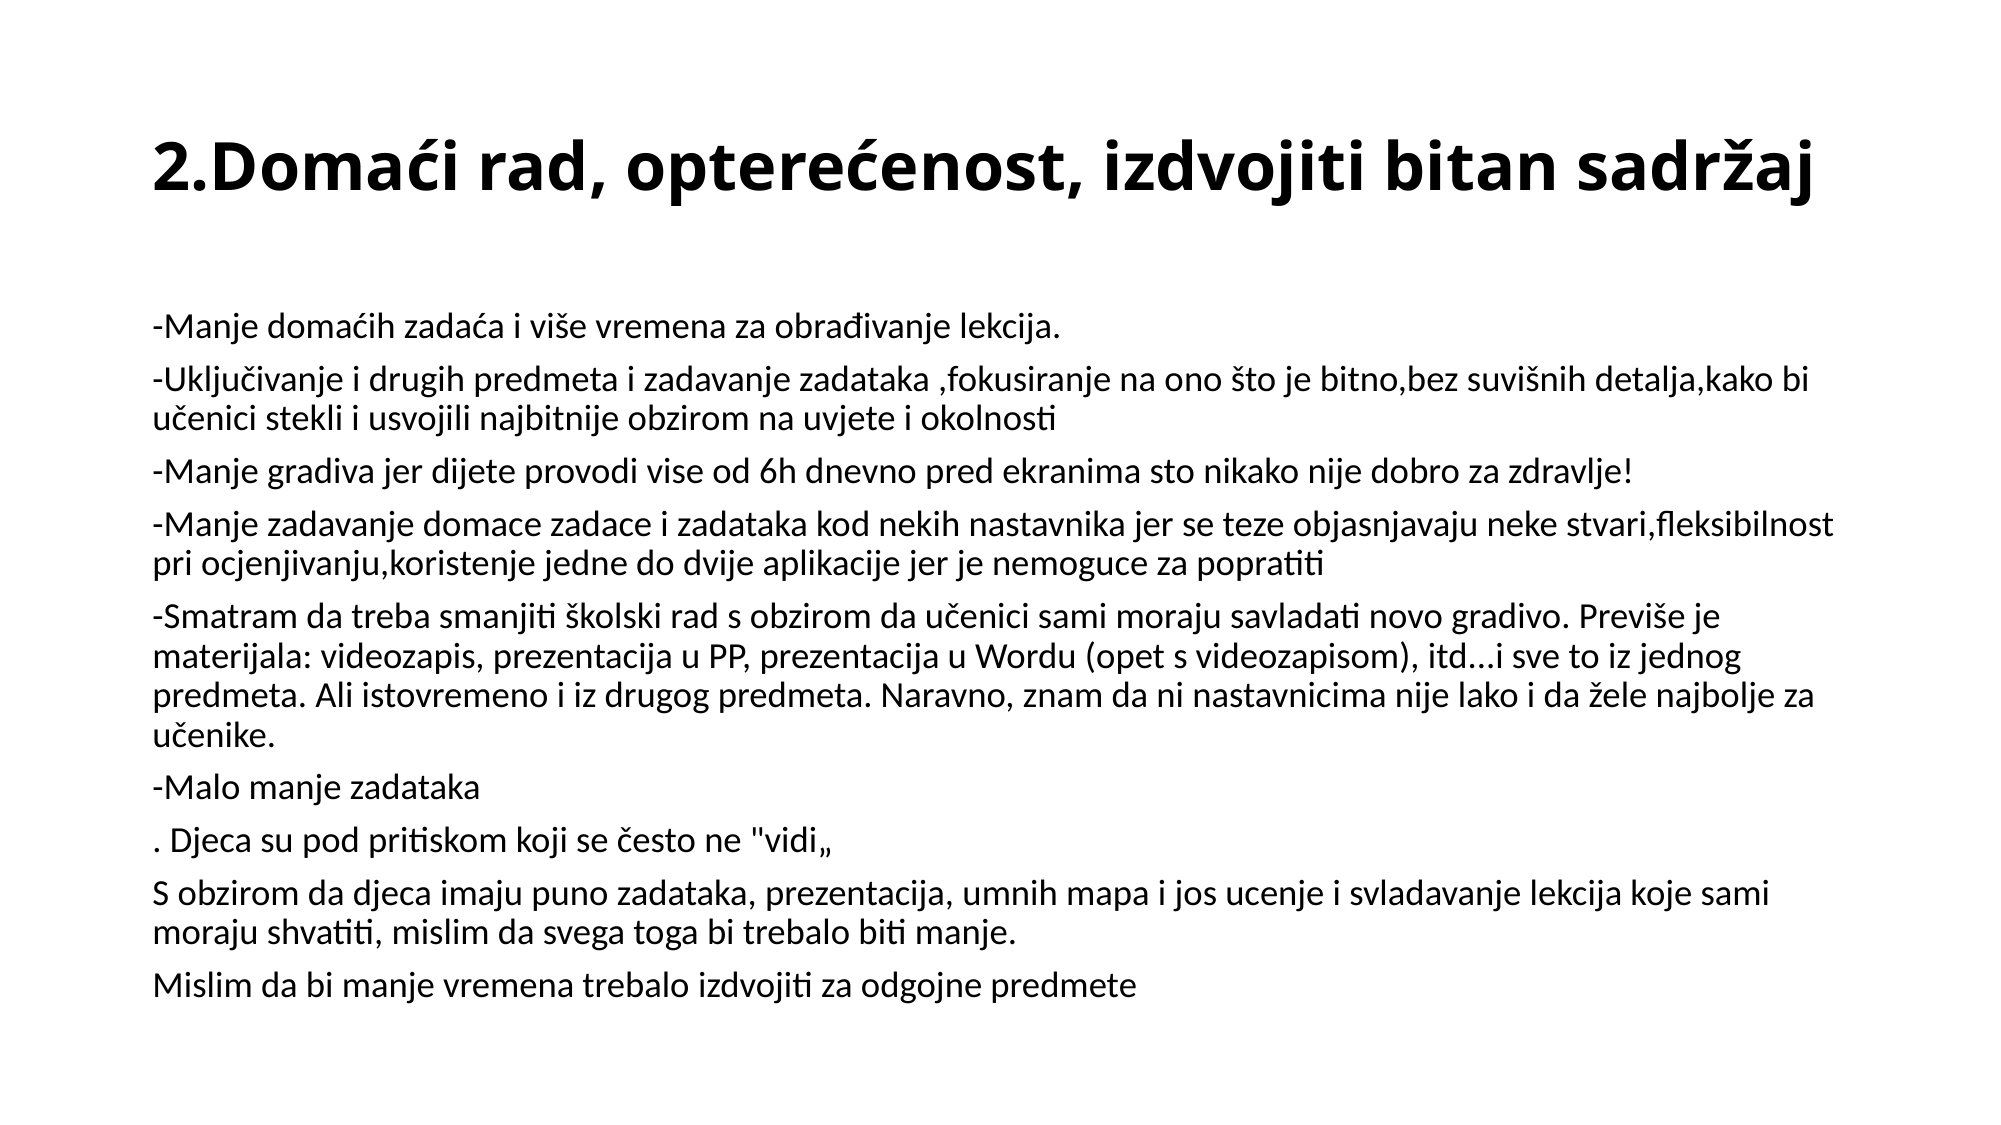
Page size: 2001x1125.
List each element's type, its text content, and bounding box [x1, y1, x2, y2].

list -Manje domaćih zadaća i više vremena za obrađivanje lekcija. -Uključivanje i drugih predmeta i zadavanje zadataka ,fokusiranje na ono što je bitno,bez suvišnih detalja,kako bi učenici stekli i usvojili najbitnije obzirom na uvjete i okolnosti -Manje gradiva jer dijete provodi vise od 6h dnevno pred ekranima sto nikako nije dobro za zdravlje! -Manje zadavanje domace zadace i zadataka kod nekih nastavnika jer se teze objasnjavaju neke stvari,fleksibilnost pri ocjenjivanju,koristenje jedne do dvije aplikacije jer je nemoguce za popratiti -Smatram da treba smanjiti školski rad s obzirom da učenici sami moraju savladati novo gradivo. Previše je materijala: videozapis, prezentacija u PP, prezentacija u Wordu (opet s videozapisom), itd...i sve to iz jednog predmeta. Ali istovremeno i iz drugog predmeta. Naravno, znam da ni nastavnicima nije lako i da žele najbolje za učenike. -Malo manje zadataka . Djeca su pod pritiskom koji se često ne "vidi„ S obzirom da djeca imaju puno zadataka, prezentacija, umnih mapa i jos ucenje i svladavanje lekcija koje sami moraju shvatiti, mislim da svega toga bi trebalo biti manje. Mislim da bi manje vremena trebalo izdvojiti za odgojne predmete [137, 299, 1863, 1014]
title 2.Domaći rad, opterećenost, izdvojiti bitan sadržaj [137, 59, 1863, 278]
